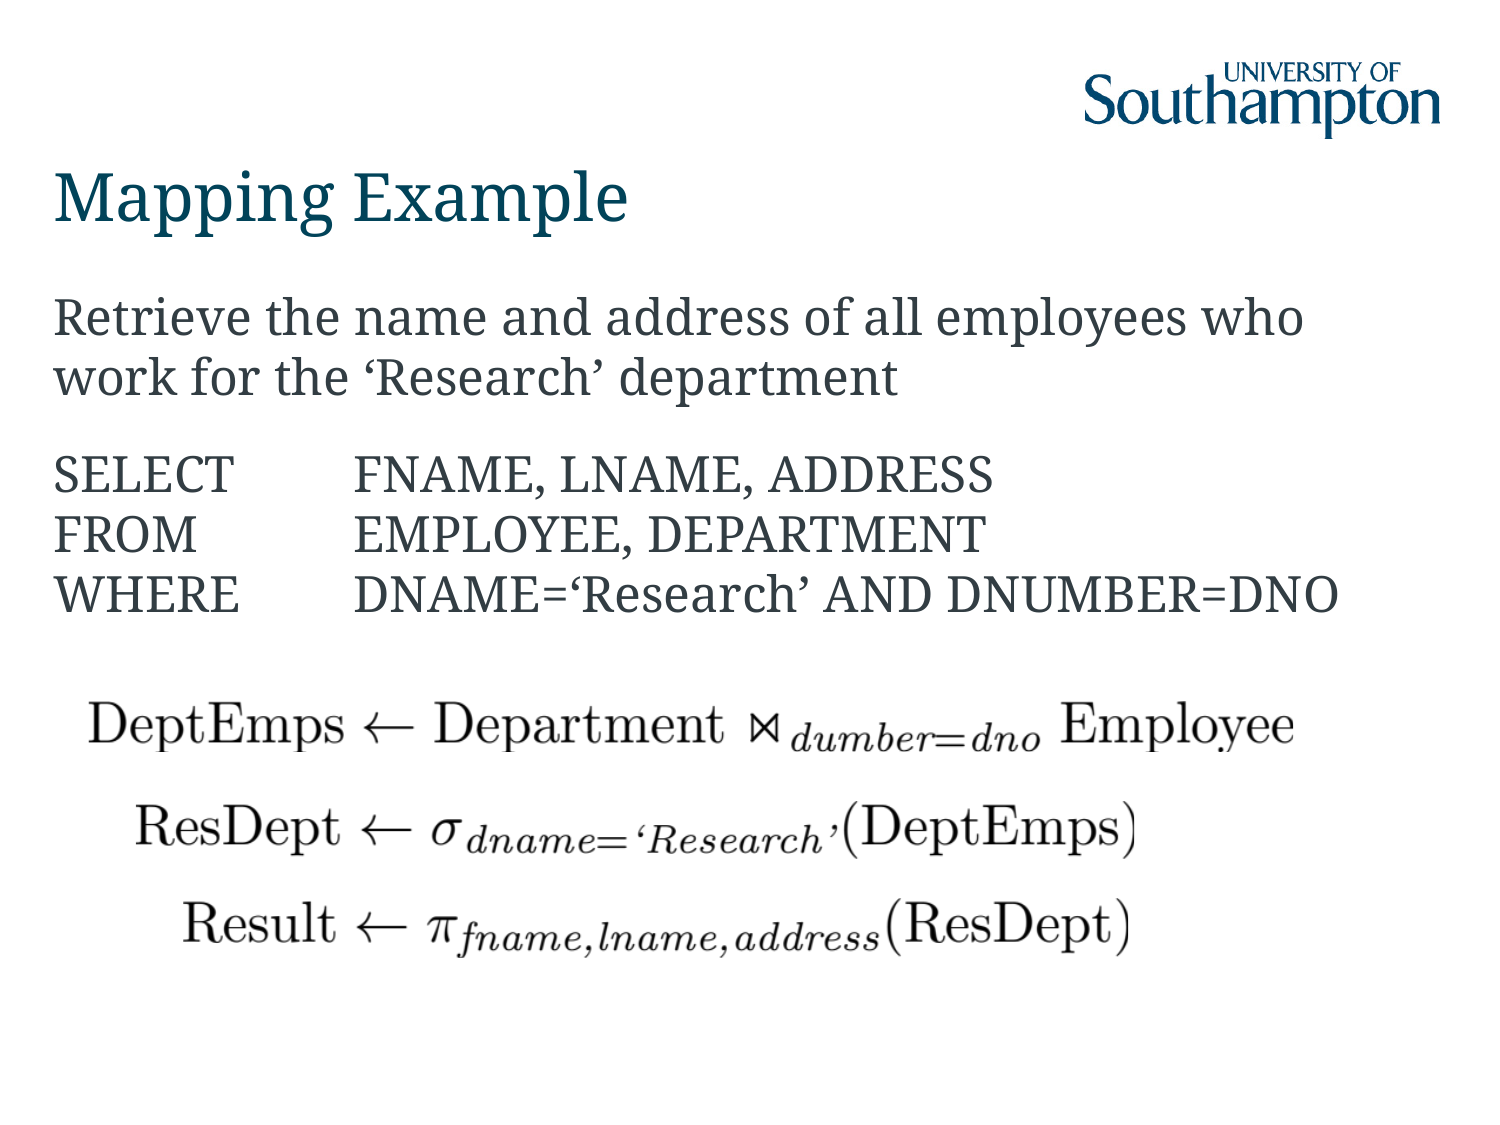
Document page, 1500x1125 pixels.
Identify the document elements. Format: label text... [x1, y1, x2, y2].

title Mapping Example [52, 147, 1448, 255]
picture [135, 799, 1135, 859]
picture [182, 898, 1129, 958]
picture [88, 700, 1294, 753]
picture [1085, 62, 1440, 139]
list Retrieve the name and address of all employees who work for the ‘Research’ department SELECT FNAME, LNAME, ADDRESS FROM EMPLOYEE, DEPARTMENT WHERE DNAME=‘Research’ AND DNUMBER=DNO [52, 277, 1448, 623]
